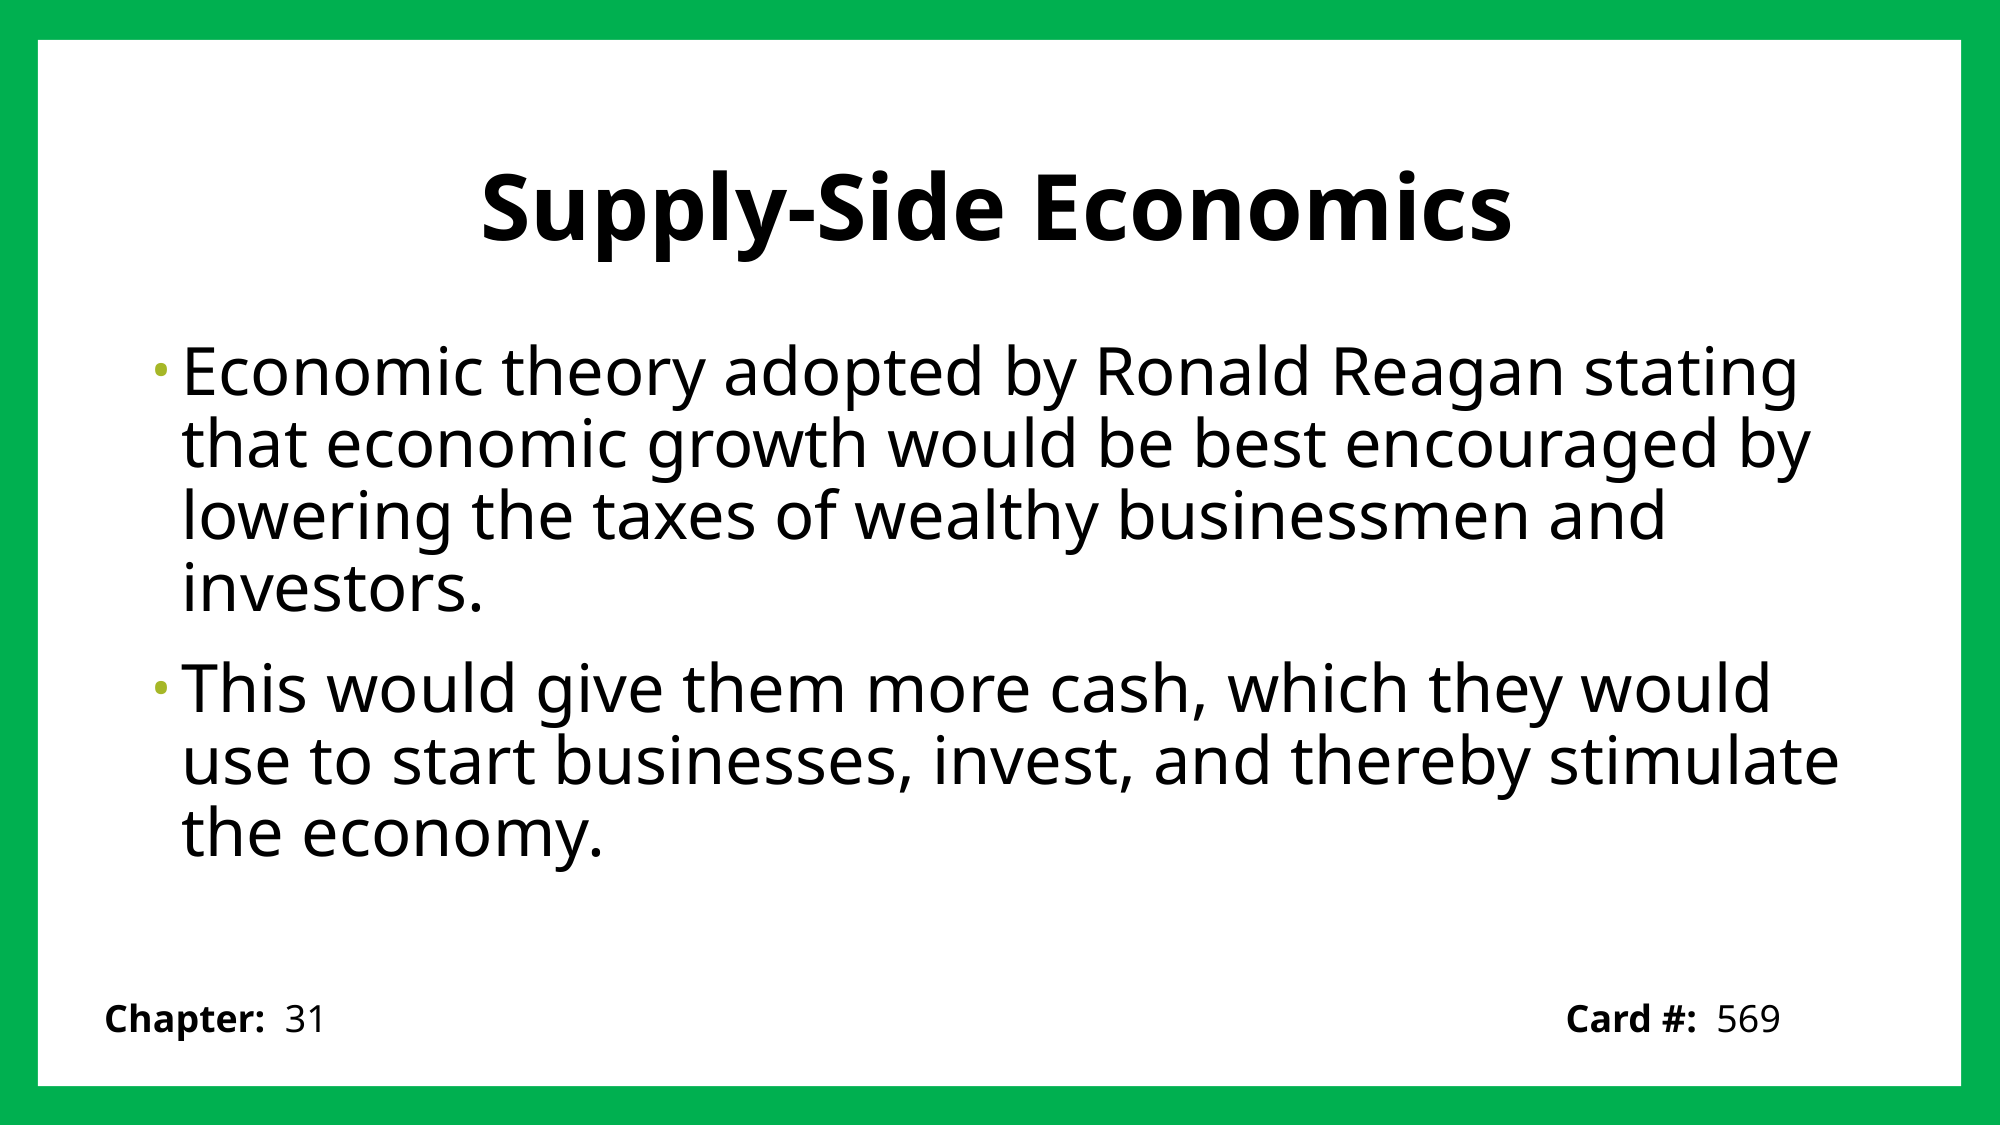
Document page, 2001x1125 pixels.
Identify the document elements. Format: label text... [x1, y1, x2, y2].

text_box Chapter: 31 [89, 987, 605, 1048]
title Supply-Side Economics [187, 99, 1808, 323]
list Economic theory adopted by Ronald Reagan stating that economic growth would be best encouraged by lowering the taxes of wealthy businessmen and investors. This would give them more cash, which they would use to start businesses, invest, and thereby stimulate the economy. [129, 329, 1886, 926]
text_box Card #: 569 [1550, 987, 1913, 1047]
